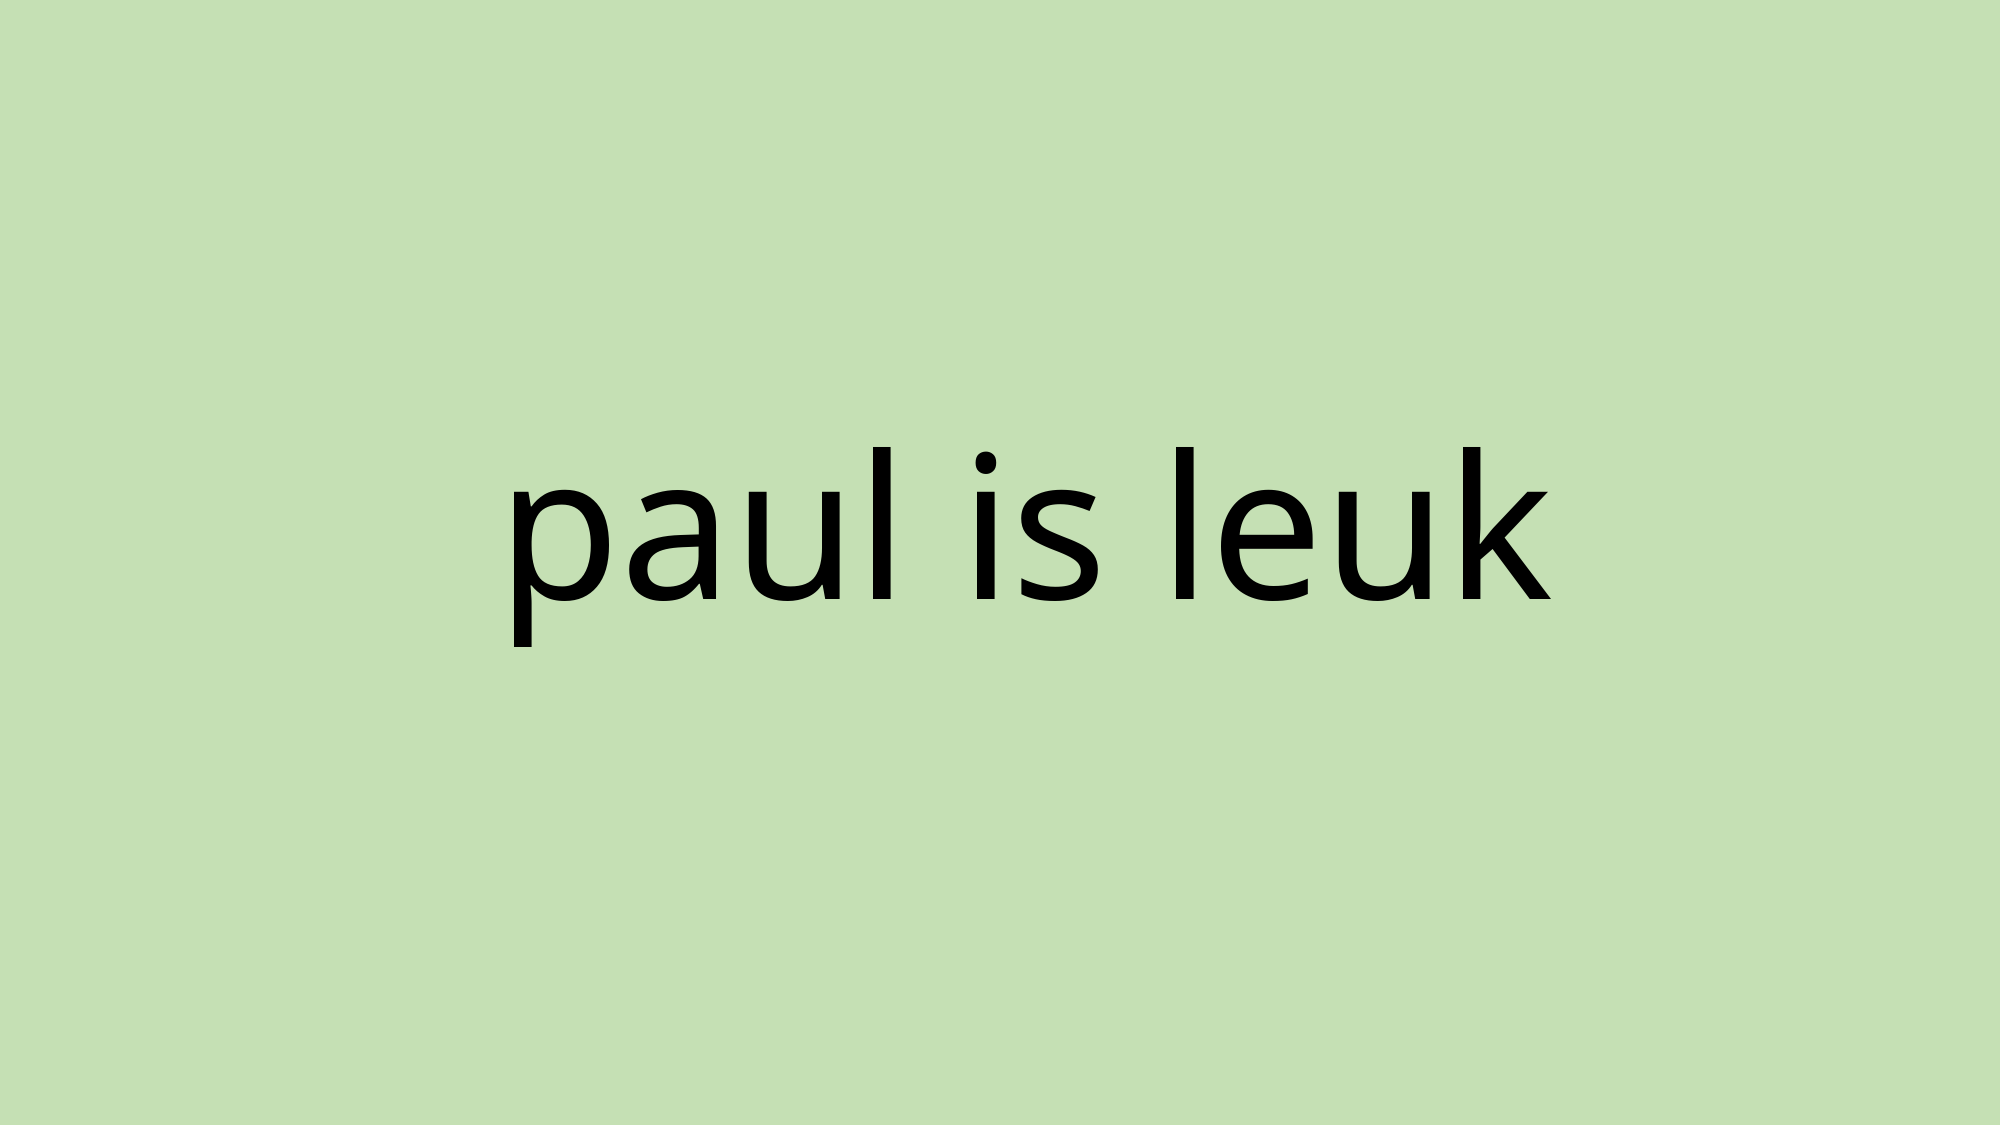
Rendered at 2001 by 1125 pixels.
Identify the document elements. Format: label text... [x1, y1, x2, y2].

title paul is leuk [100, 378, 1900, 651]
